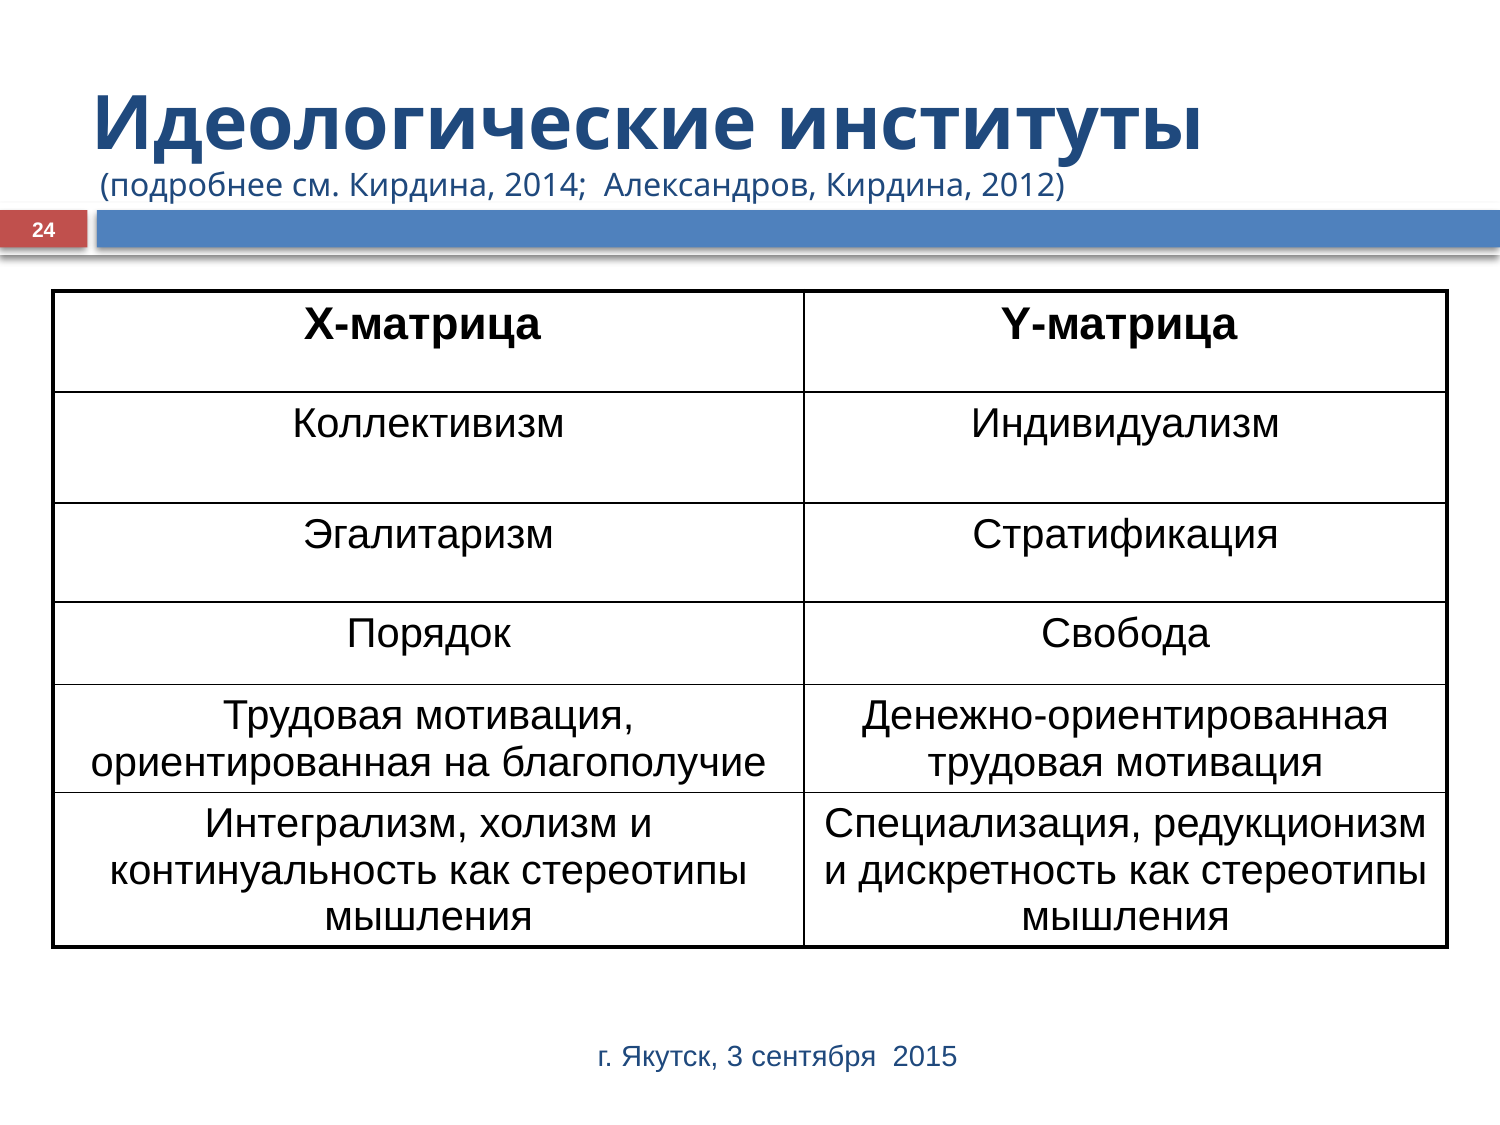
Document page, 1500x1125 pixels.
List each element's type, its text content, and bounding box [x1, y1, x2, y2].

table_cell Порядок [55, 603, 803, 684]
table_cell Свобода [805, 603, 1445, 684]
footer г. Якутск, 3 сентября 2015 [99, 1024, 990, 1085]
table_header Y-матрица [805, 293, 1445, 391]
table_cell Эгалитаризм [55, 504, 803, 601]
table_cell Денежно-ориентированная трудовая мотивация [805, 685, 1445, 792]
title Идеологические институты (подробнее см. Кирдина, 2014; Александров, Кирдина, 2012) [76, 66, 1453, 211]
table_cell Стратификация [805, 504, 1445, 601]
table_cell Специализация, редукционизм и дискретность как стереотипы мышления [805, 793, 1445, 945]
table_cell Коллективизм [55, 393, 803, 502]
slide_number 24 [0, 208, 88, 249]
table_cell Трудовая мотивация, ориентированная на благополучие [55, 685, 803, 792]
table_cell Интегрализм, холизм и континуальность как стереотипы мышления [55, 793, 803, 945]
table_header Х-матрица [55, 293, 803, 391]
table_cell Индивидуализм [805, 393, 1445, 502]
